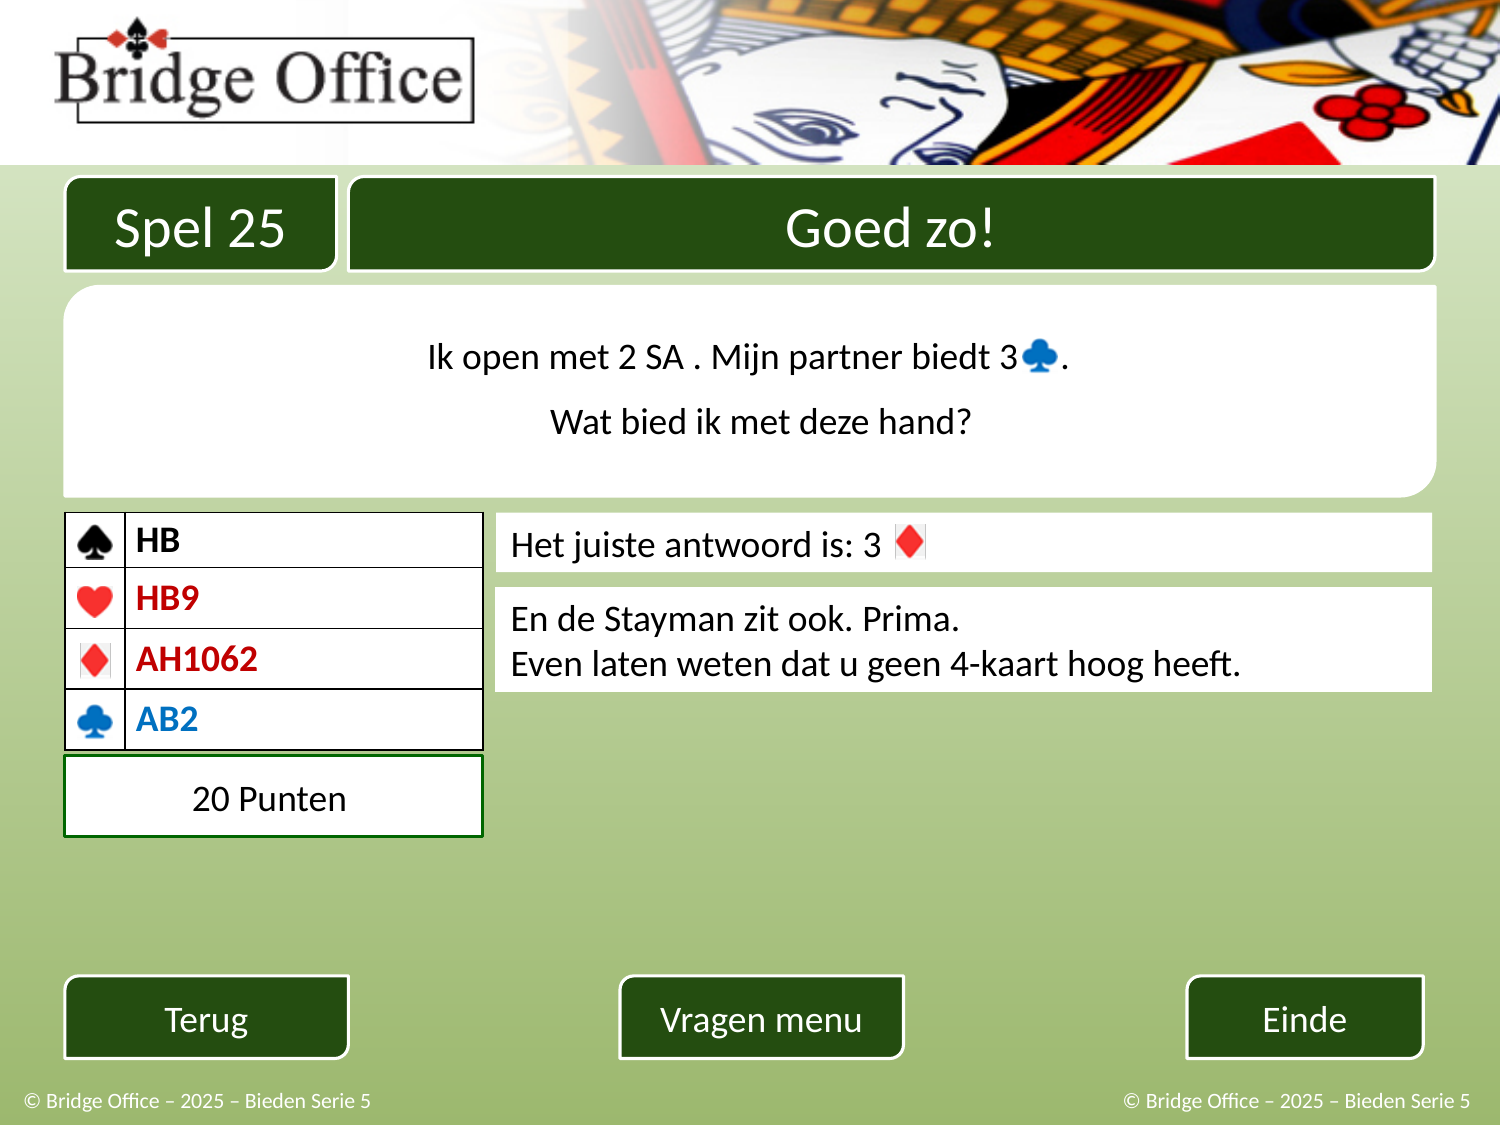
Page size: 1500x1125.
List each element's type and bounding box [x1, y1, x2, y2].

picture [892, 524, 928, 561]
text_box [63, 284, 1437, 498]
picture [77, 703, 114, 740]
text_box [63, 754, 484, 838]
text_box [495, 587, 1432, 692]
text_box [63, 974, 350, 1061]
picture [77, 585, 114, 618]
text_box [618, 974, 906, 1061]
table_cell [66, 629, 124, 688]
picture [1022, 338, 1059, 374]
text_box [8, 1079, 393, 1121]
table_cell [126, 629, 482, 688]
picture [77, 643, 114, 679]
table_cell [66, 690, 124, 749]
picture [77, 524, 114, 561]
picture [0, 0, 1500, 166]
table_header [66, 513, 124, 567]
table_cell [126, 690, 482, 749]
table_cell [66, 568, 124, 628]
table_cell [126, 568, 482, 628]
text_box [1185, 974, 1425, 1061]
text_box [496, 512, 1433, 573]
text_box [1107, 1079, 1500, 1121]
text_box [346, 174, 1437, 273]
text_box [63, 174, 339, 273]
table_header [126, 513, 482, 567]
